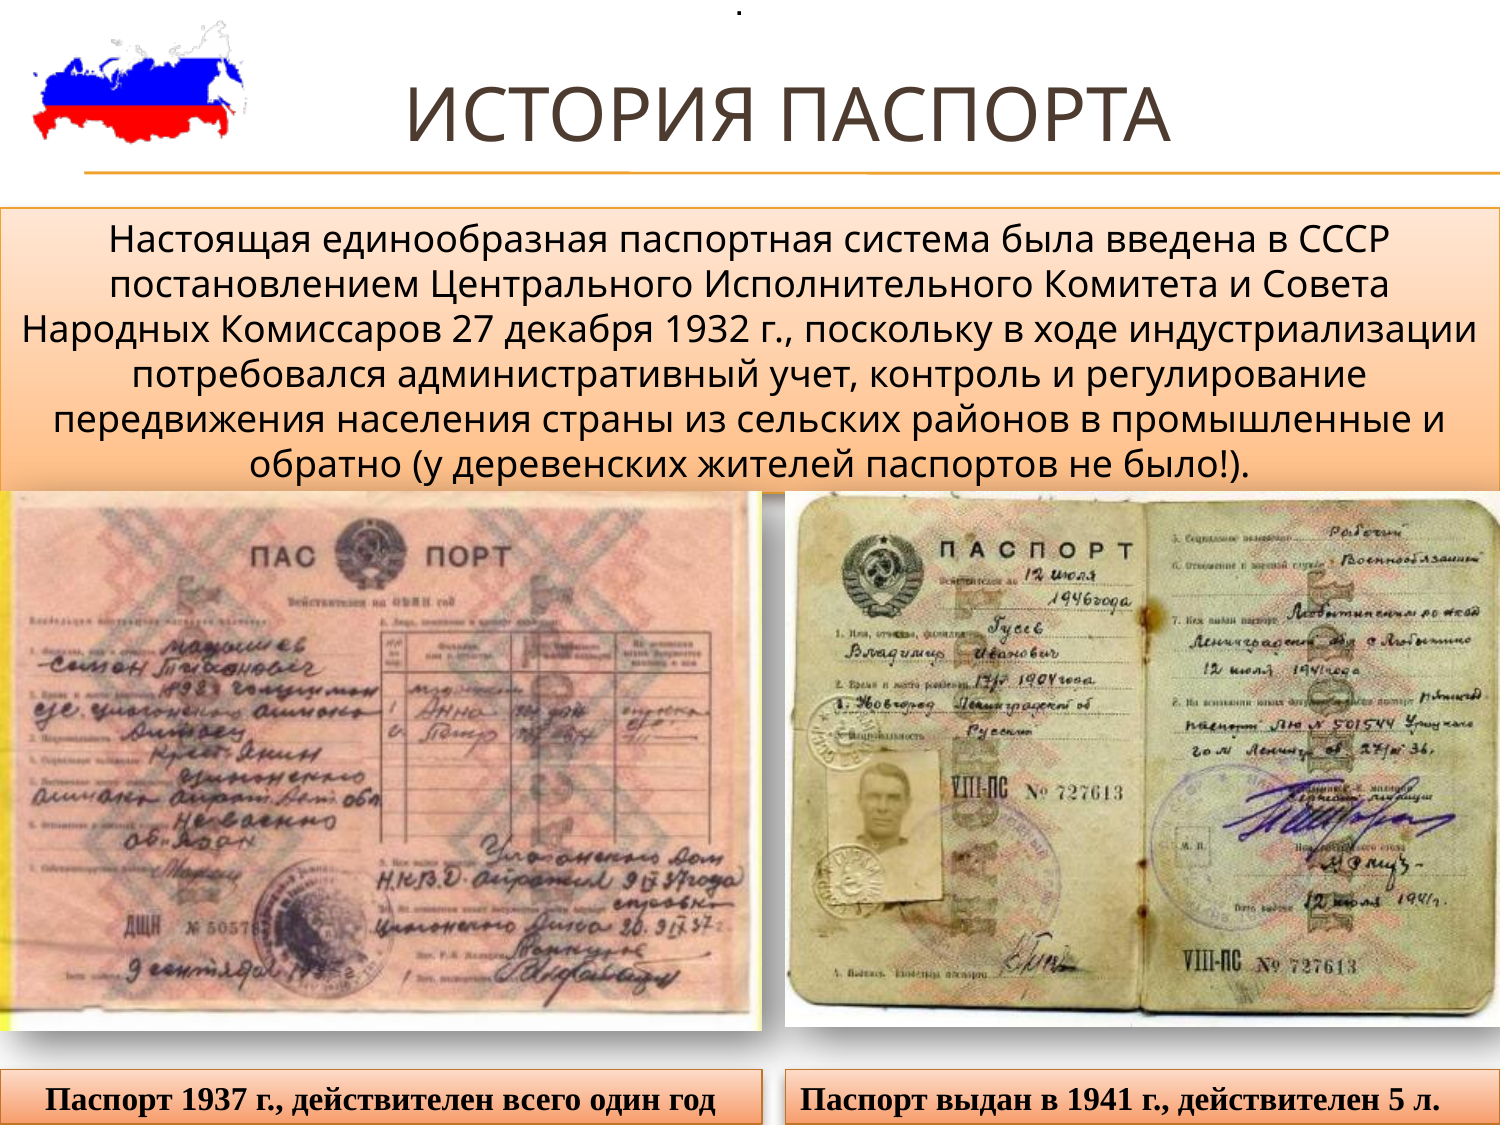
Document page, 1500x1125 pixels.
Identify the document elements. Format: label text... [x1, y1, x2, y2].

text_box Паспорт 1937 г., действителен всего один год [0, 1069, 763, 1125]
title История паспорта [75, 42, 1500, 181]
picture [785, 491, 1500, 1027]
picture [0, 491, 763, 1032]
text_box Паспорт выдан в 1941 г., действителен 5 л. [785, 1069, 1500, 1125]
text_box Настоящая единообразная паспортная система была введена в СССР постановлением Центрального Исполнительного Комитета и Совета Народных Комиссаров 27 декабря 1932 г., поскольку в ходе индустриализации потребовался административный учет, контроль и регулирование передвижения населения страны из сельских районов в промышленные и обратно (у деревенских жителей паспортов не было!). [0, 207, 1500, 486]
text_box : [719, 0, 781, 31]
picture [29, 20, 255, 150]
